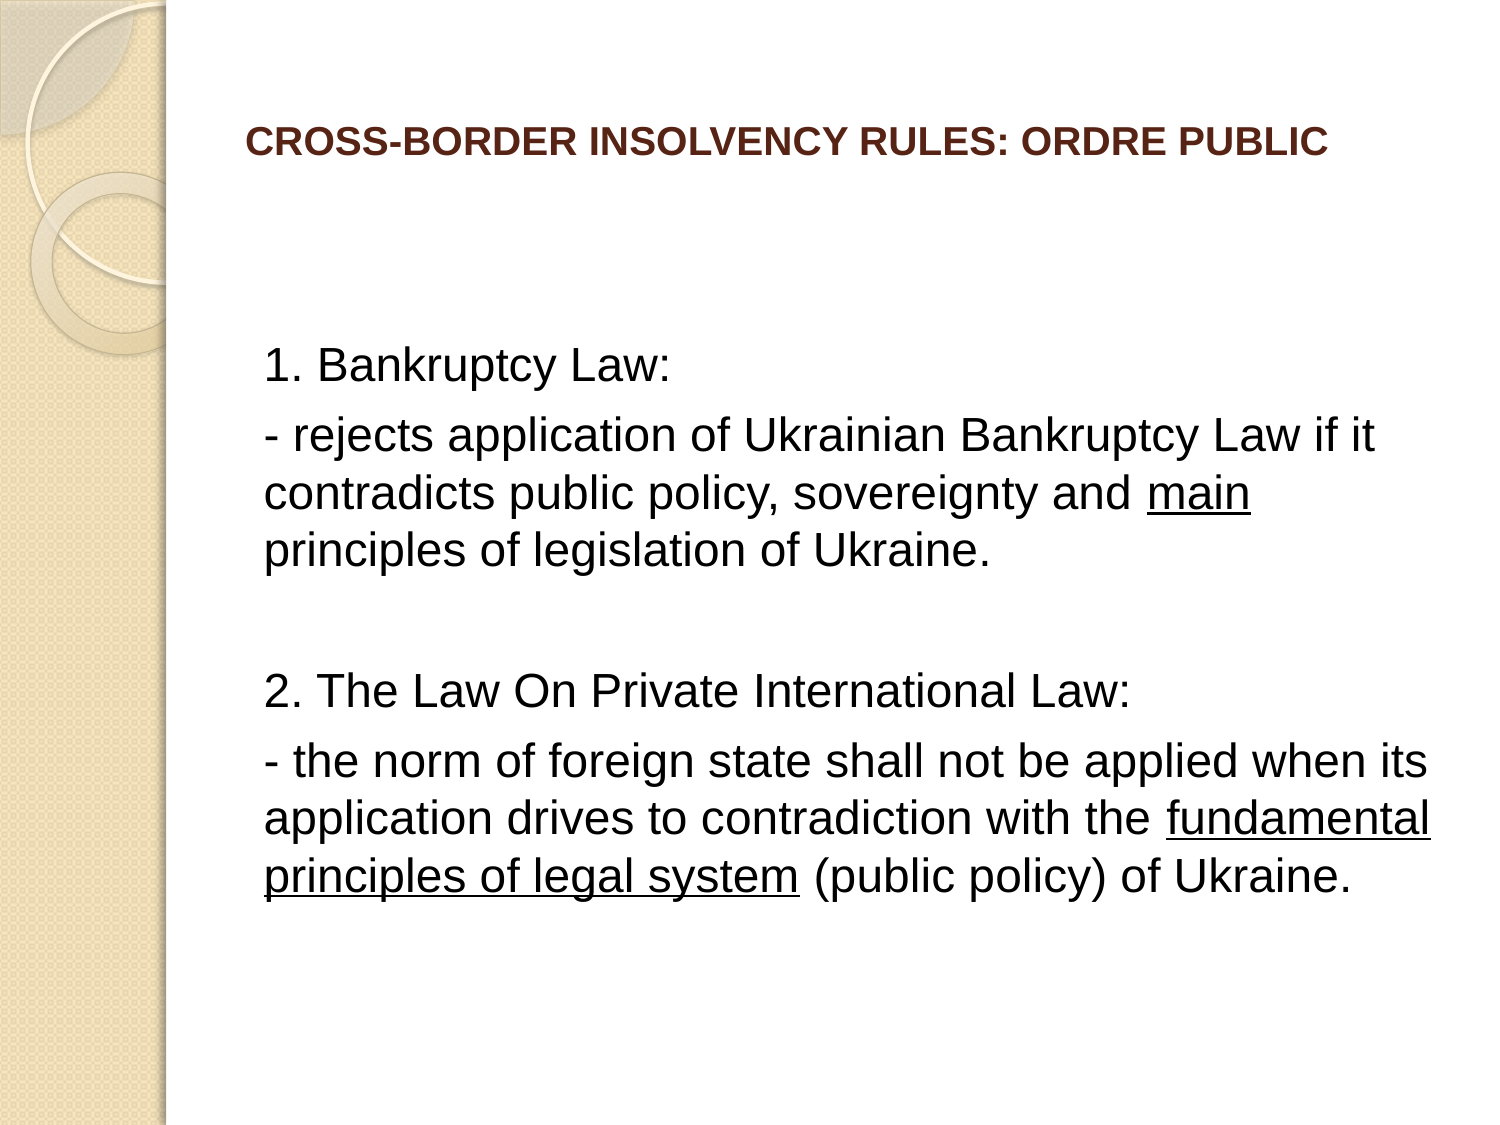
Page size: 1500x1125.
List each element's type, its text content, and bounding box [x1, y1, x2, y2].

title CROSS-BORDER INSOLVENCY RULES: ORDRE PUBLIC [230, 54, 1466, 244]
list 1. Bankruptcy Law: - rejects application of Ukrainian Bankruptcy Law if it contradicts public policy, sovereignty and main principles of legislation of Ukraine. 2. The Law On Private International Law: - the norm of foreign state shall not be applied when its application drives to contradiction with the fundamental principles of legal system (public policy) of Ukraine. [235, 326, 1466, 1025]
